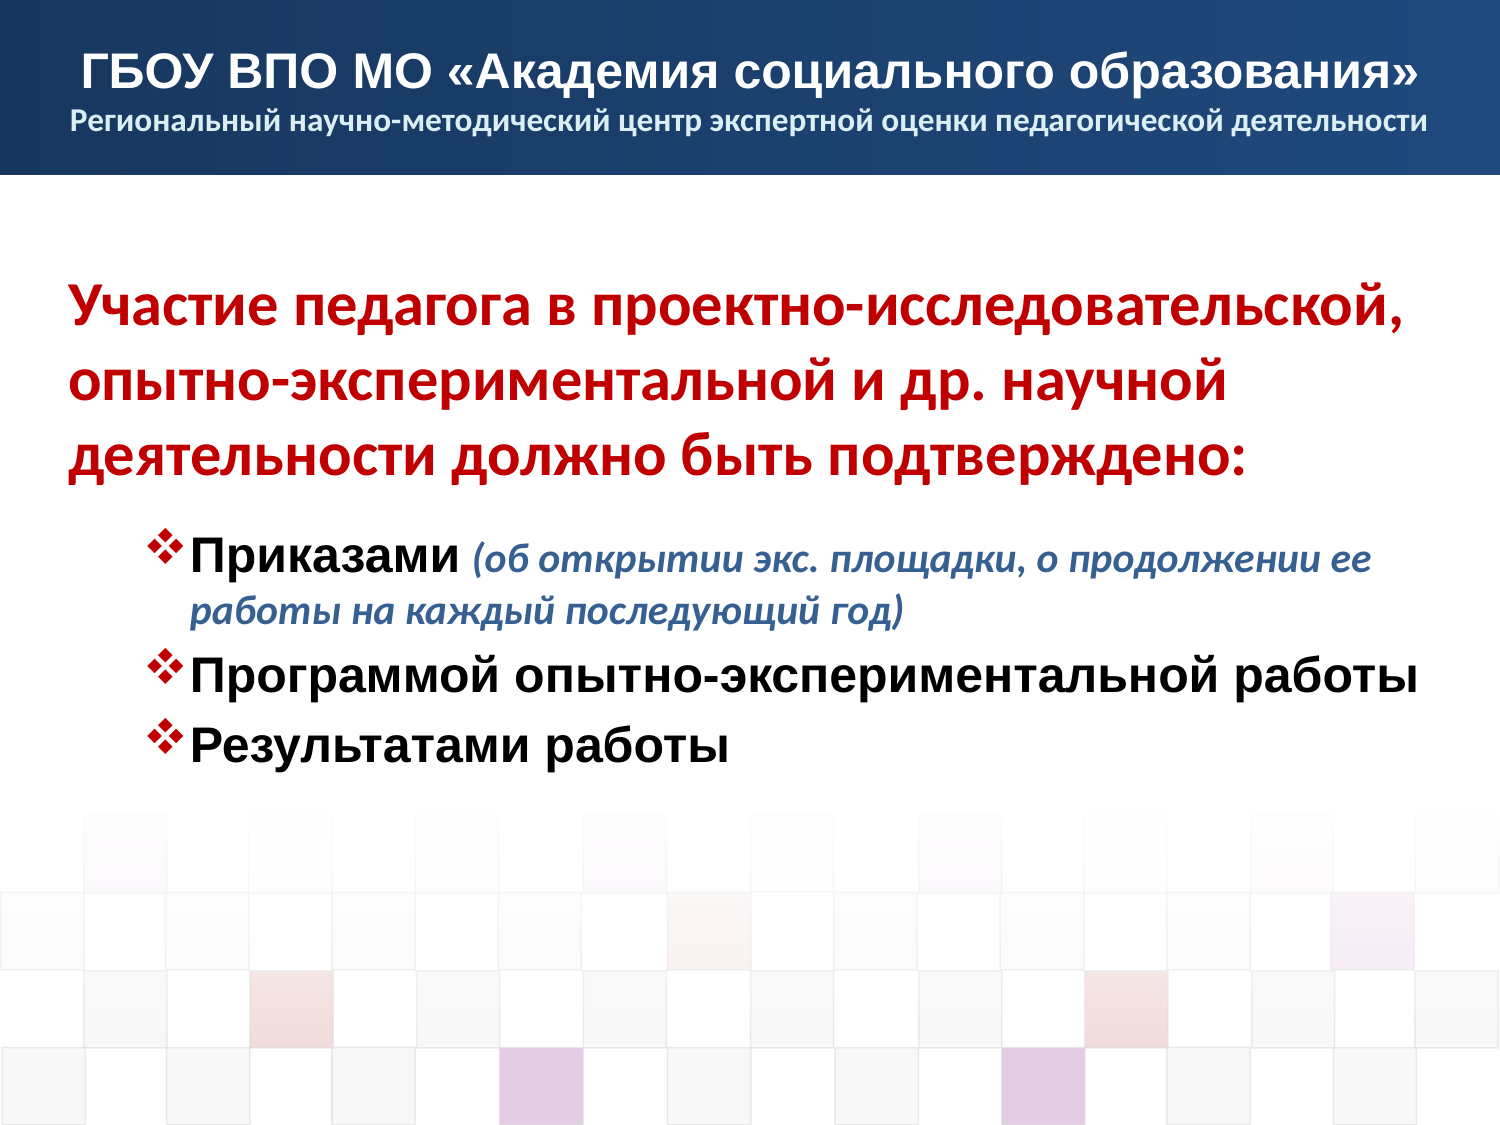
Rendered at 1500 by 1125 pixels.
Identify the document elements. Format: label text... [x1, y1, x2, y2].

list Участие педагога в проектно-исследовательской, опытно-экспериментальной и др. научной деятельности должно быть подтверждено: Приказами (об открытии экс. площадки, о продолжении ее работы на каждый последующий год) Программой опытно-экспериментальной работы Результатами работы [52, 255, 1448, 1125]
